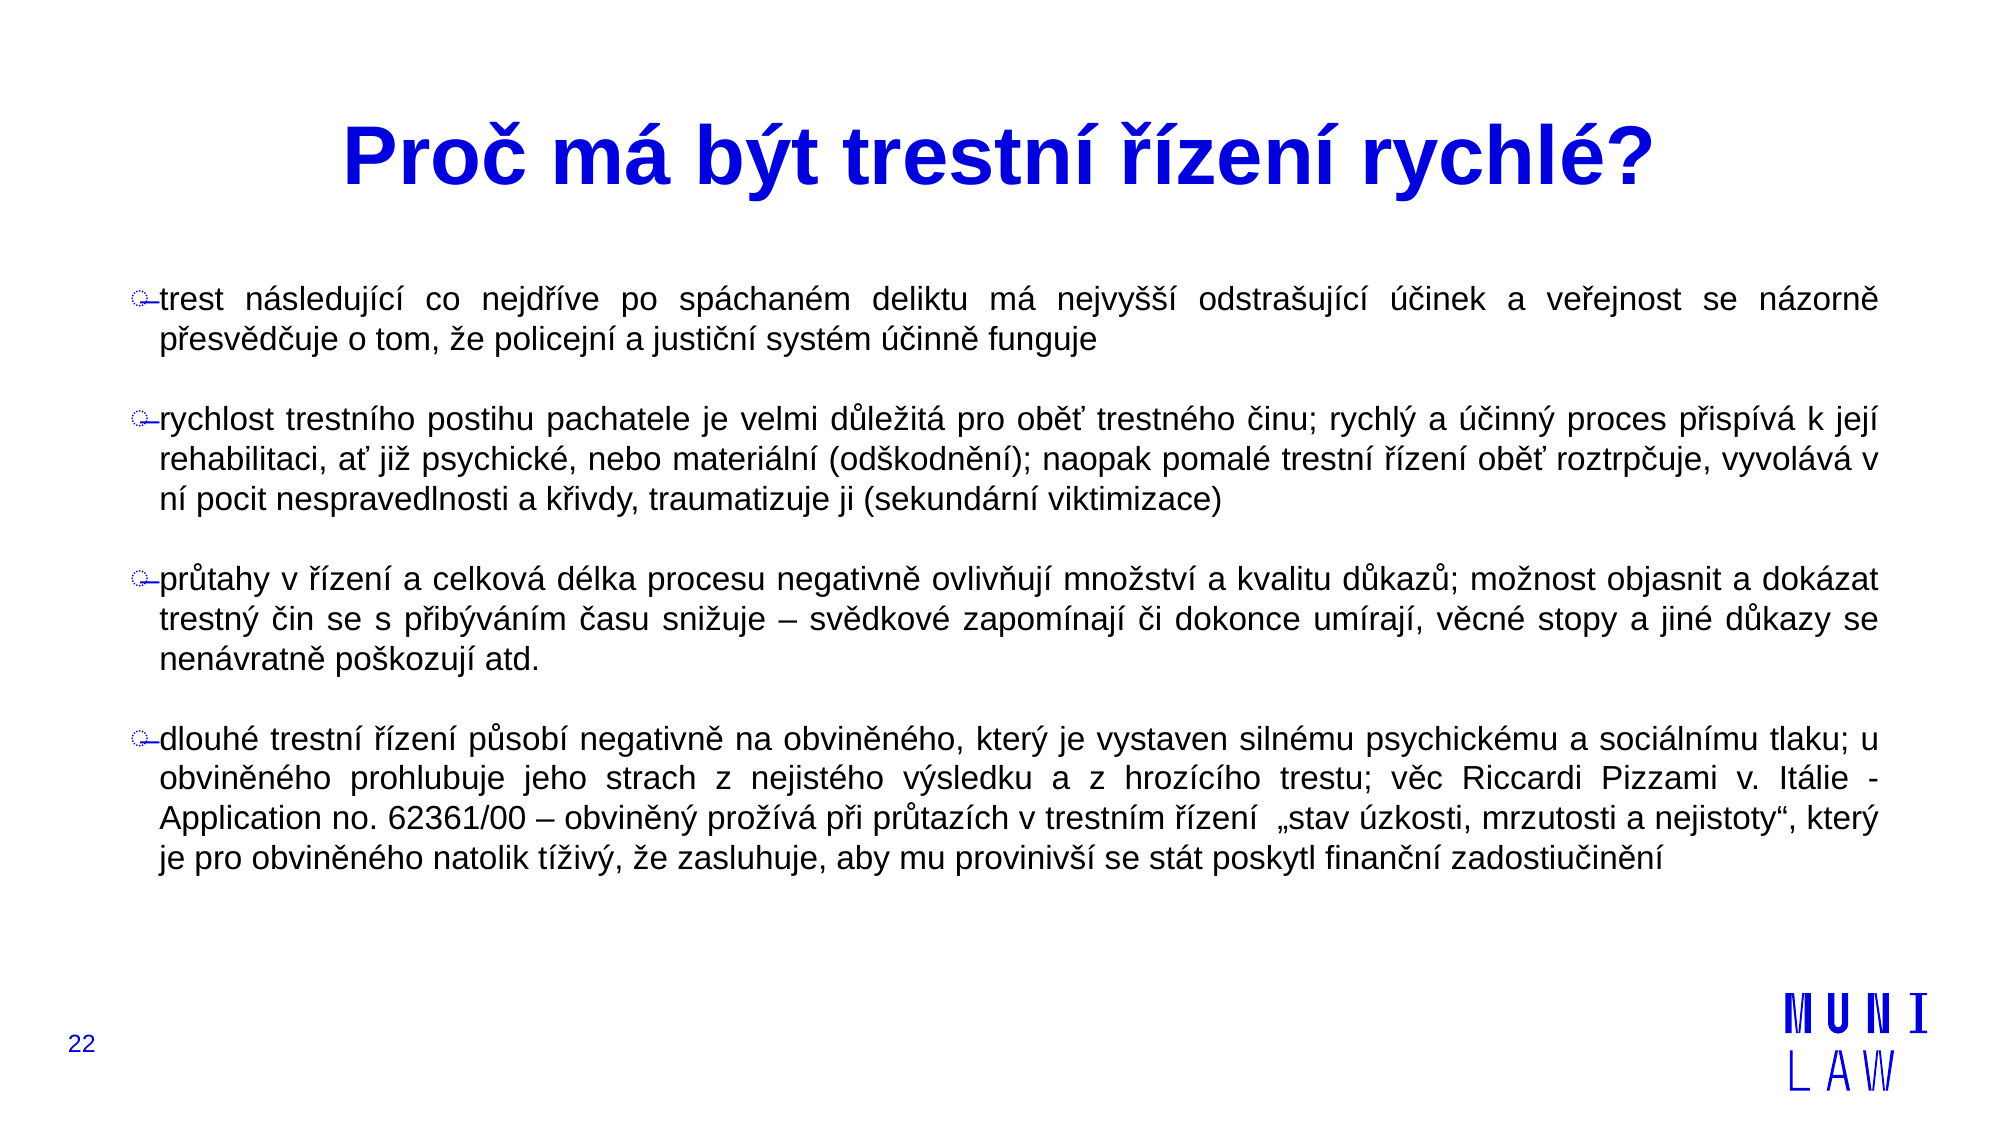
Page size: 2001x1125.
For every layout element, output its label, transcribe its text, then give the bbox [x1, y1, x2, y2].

list trest následující co nejdříve po spáchaném deliktu má nejvyšší odstrašující účinek a veřejnost se názorně přesvědčuje o tom, že policejní a justiční systém účinně funguje rychlost trestního postihu pachatele je velmi důležitá pro oběť trestného činu; rychlý a účinný proces přispívá k její rehabilitaci, ať již psychické, nebo materiální (odškodnění); naopak pomalé trestní řízení oběť roztrpčuje, vyvolává v ní pocit nespravedlnosti a křivdy, traumatizuje ji (sekundární viktimizace) průtahy v řízení a celková délka procesu negativně ovlivňují množství a kvalitu důkazů; možnost objasnit a dokázat trestný čin se s přibýváním času snižuje – svědkové zapomínají či dokonce umírají, věcné stopy a jiné důkazy se nenávratně poškozují atd. dlouhé trestní řízení působí negativně na obviněného, který je vystaven silnému psychickému a sociálnímu tlaku; u obviněného prohlubuje jeho strach z nejistého výsledku a z hrozícího trestu; věc Riccardi Pizzami v. Itálie - Application no. 62361/00 – obviněný prožívá při průtazích v trestním řízení „stav úzkosti, mrzutosti a nejistoty“, který je pro obviněného natolik tíživý, že zasluhuje, aby mu provinivší se stát poskytl finanční zadostiučinění [118, 277, 1883, 957]
title Proč má být trestní řízení rychlé? [118, 118, 1883, 193]
slide_number 22 [67, 1021, 110, 1063]
